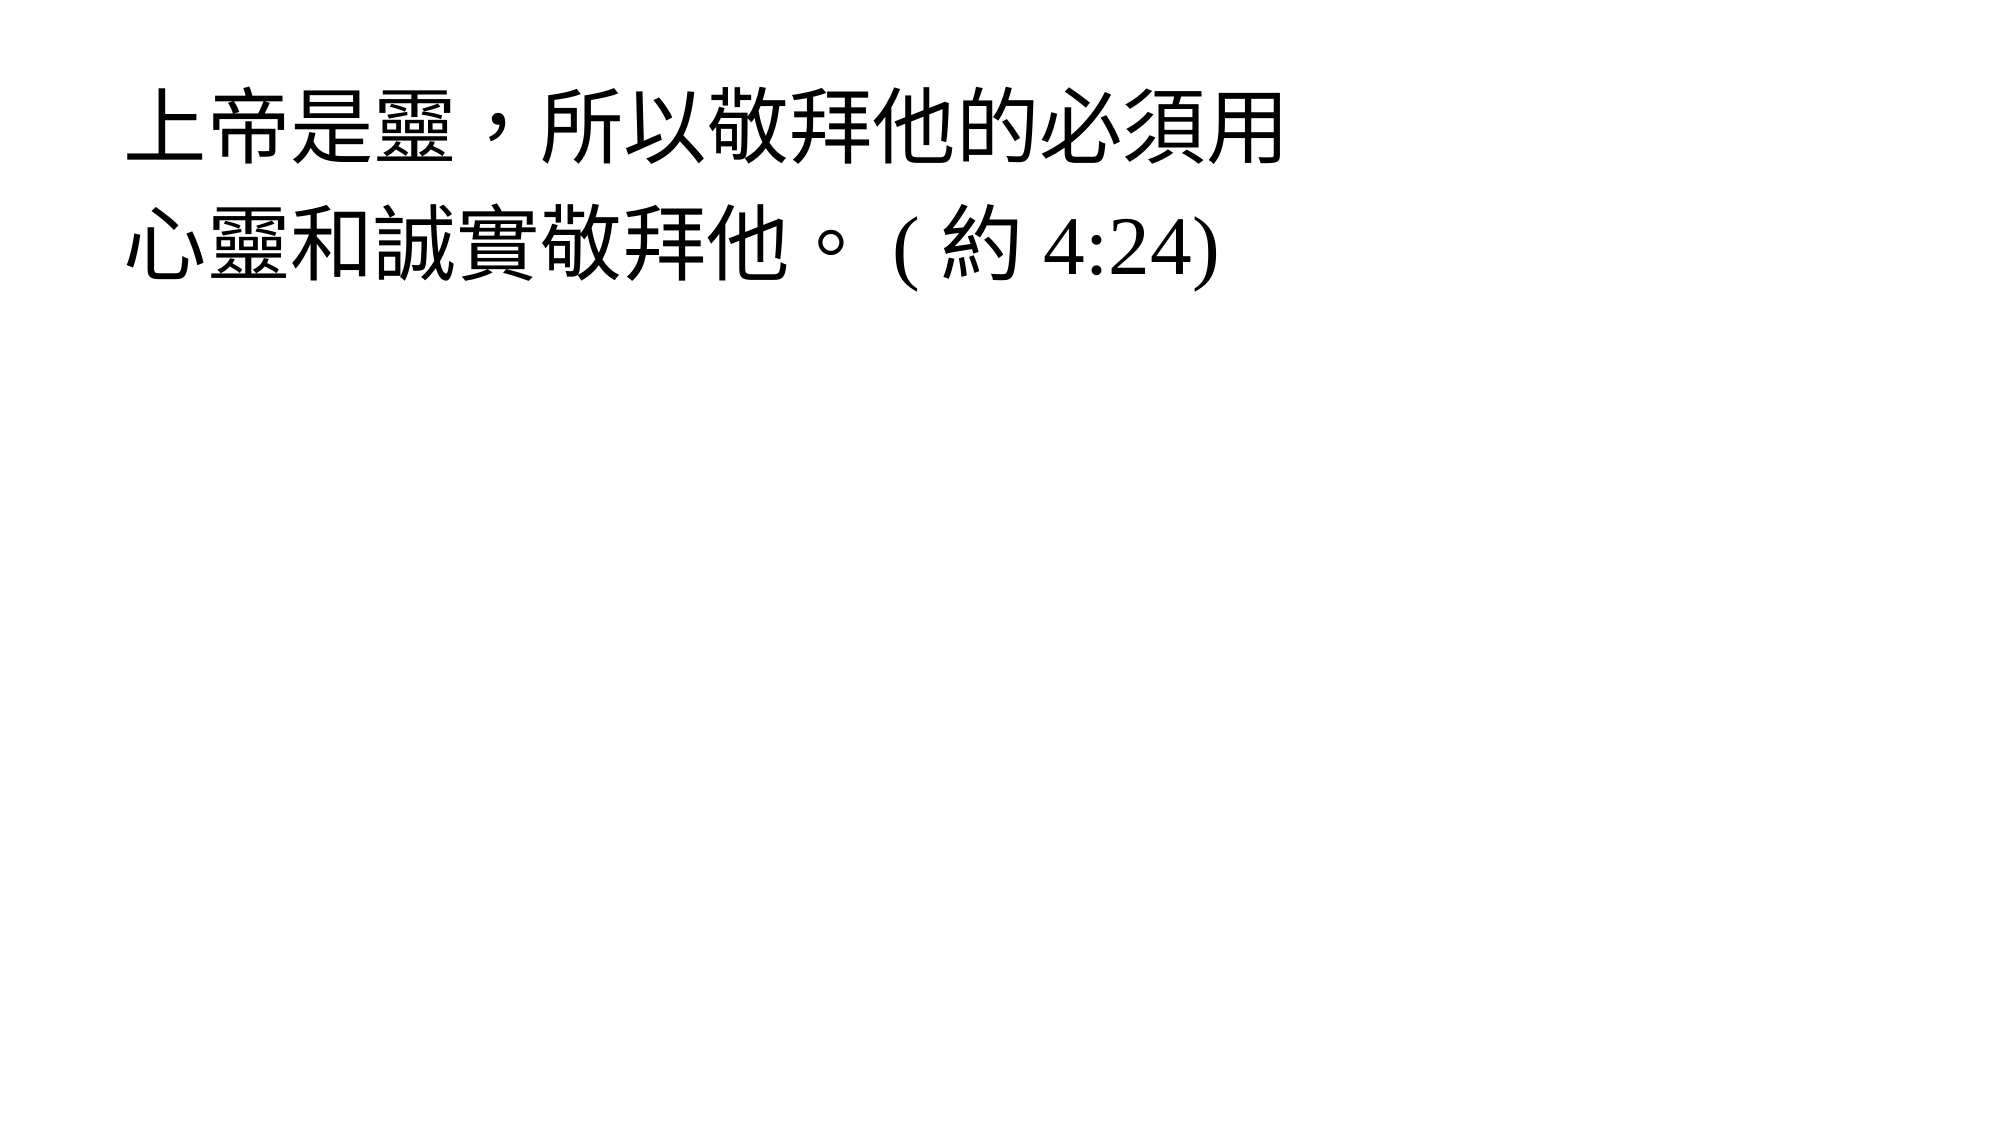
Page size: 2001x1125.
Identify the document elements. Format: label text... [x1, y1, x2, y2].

text_box 上帝是靈，所以敬拜他的必須用 心靈和誠實敬拜他。(約4:24) [108, 67, 1550, 299]
